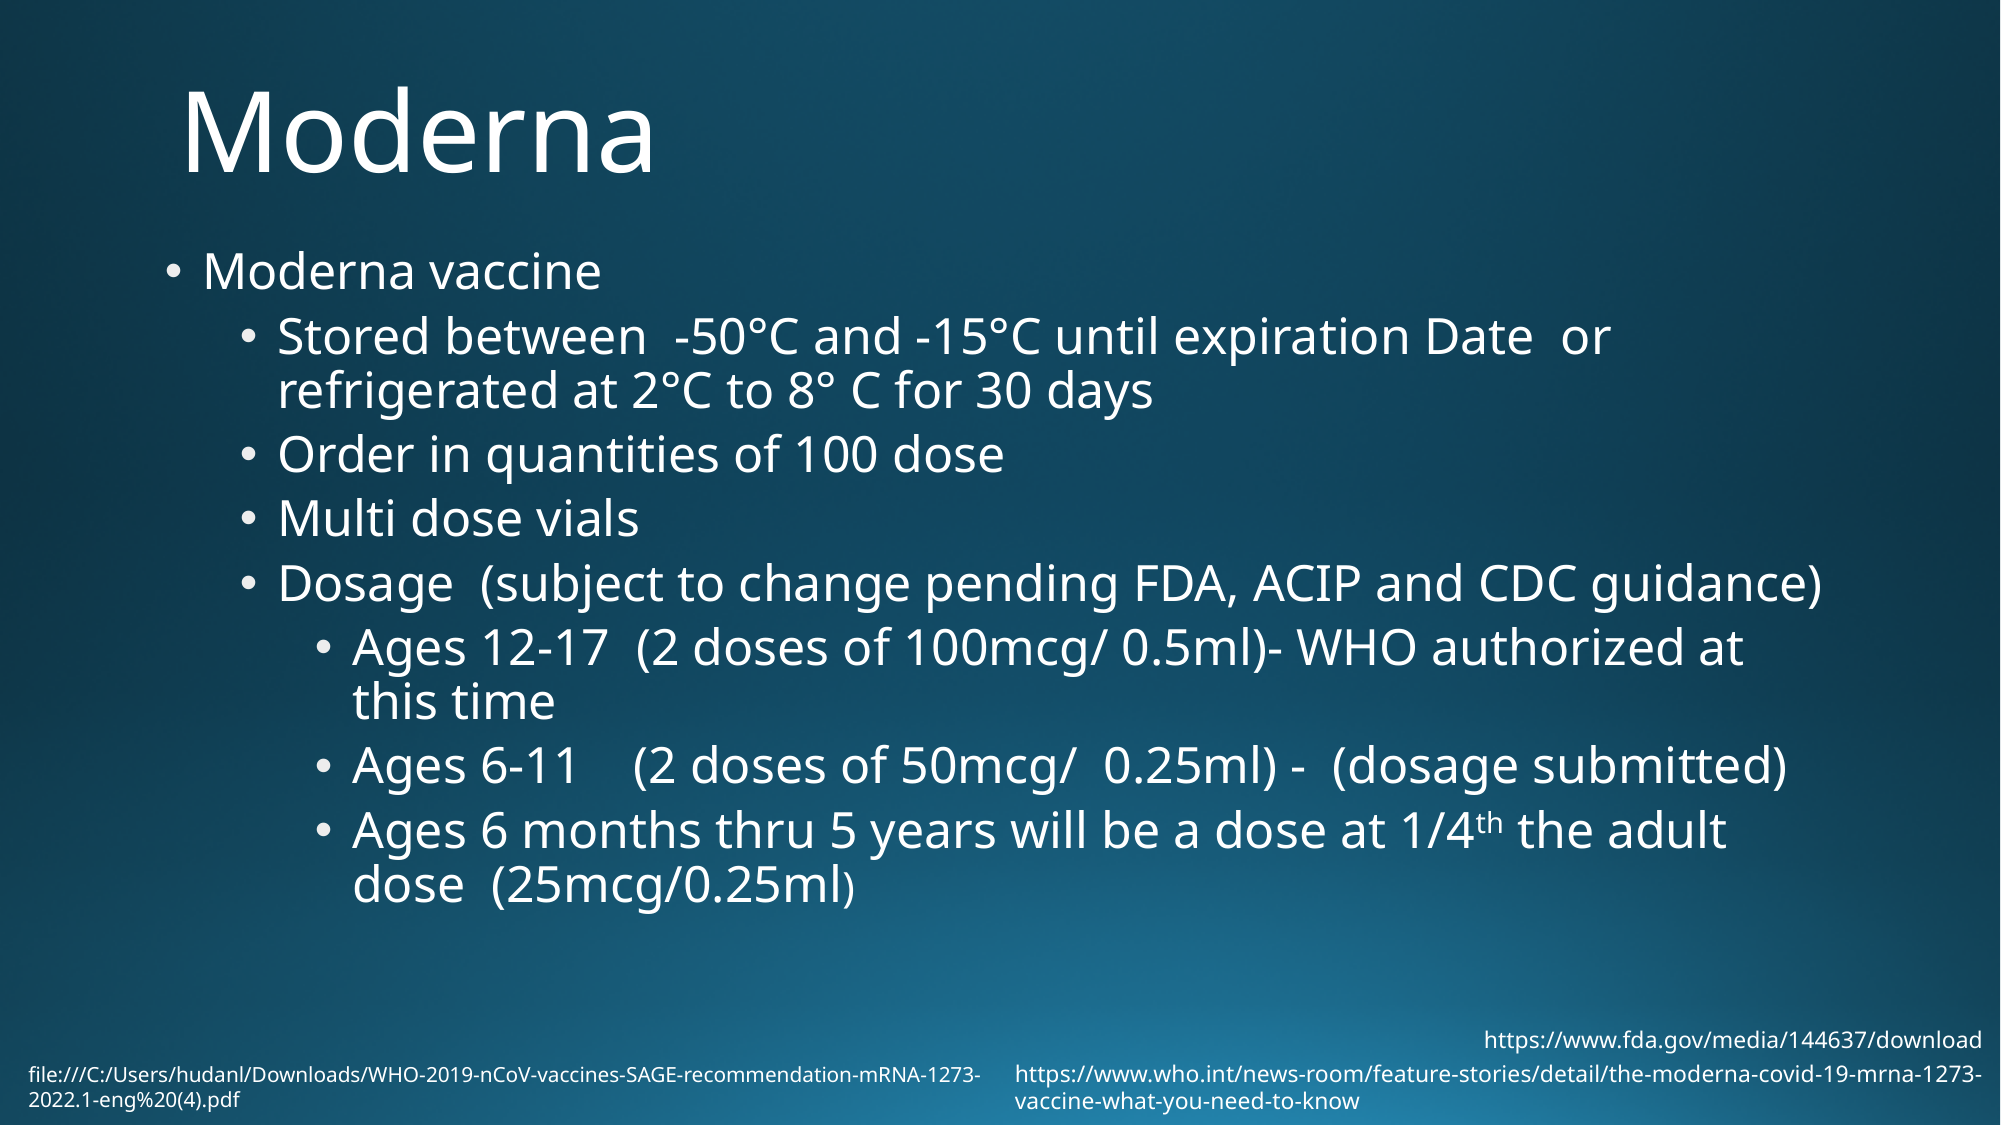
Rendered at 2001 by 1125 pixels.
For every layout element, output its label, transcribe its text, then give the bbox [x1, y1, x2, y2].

text_box https://www.fda.gov/media/144637/download [1469, 1018, 1999, 1061]
title Moderna [163, 5, 1864, 267]
text_box file:///C:/Users/hudanl/Downloads/WHO-2019-nCoV-vaccines-SAGE-recommendation-mRNA-1273-2022.1-eng%20(4).pdf [13, 1054, 1014, 1119]
text_box https://www.who.int/news-room/feature-stories/detail/the-moderna-covid-19-mrna-1273-vaccine-what-you-need-to-know [999, 1051, 2000, 1122]
picture [0, 0, 2001, 1125]
list Moderna vaccine Stored between -50°C and -15°C until expiration Date or refrigerated at 2°C to 8° C for 30 days Order in quantities of 100 dose Multi dose vials Dosage (subject to change pending FDA, ACIP and CDC guidance) Ages 12-17 (2 doses of 100mcg/ 0.5ml)- WHO authorized at this time Ages 6-11 (2 doses of 50mcg/ 0.25ml) - (dosage submitted) Ages 6 months thru 5 years will be a dose at 1/4th the adult dose (25mcg/0.25ml) [149, 239, 1850, 950]
